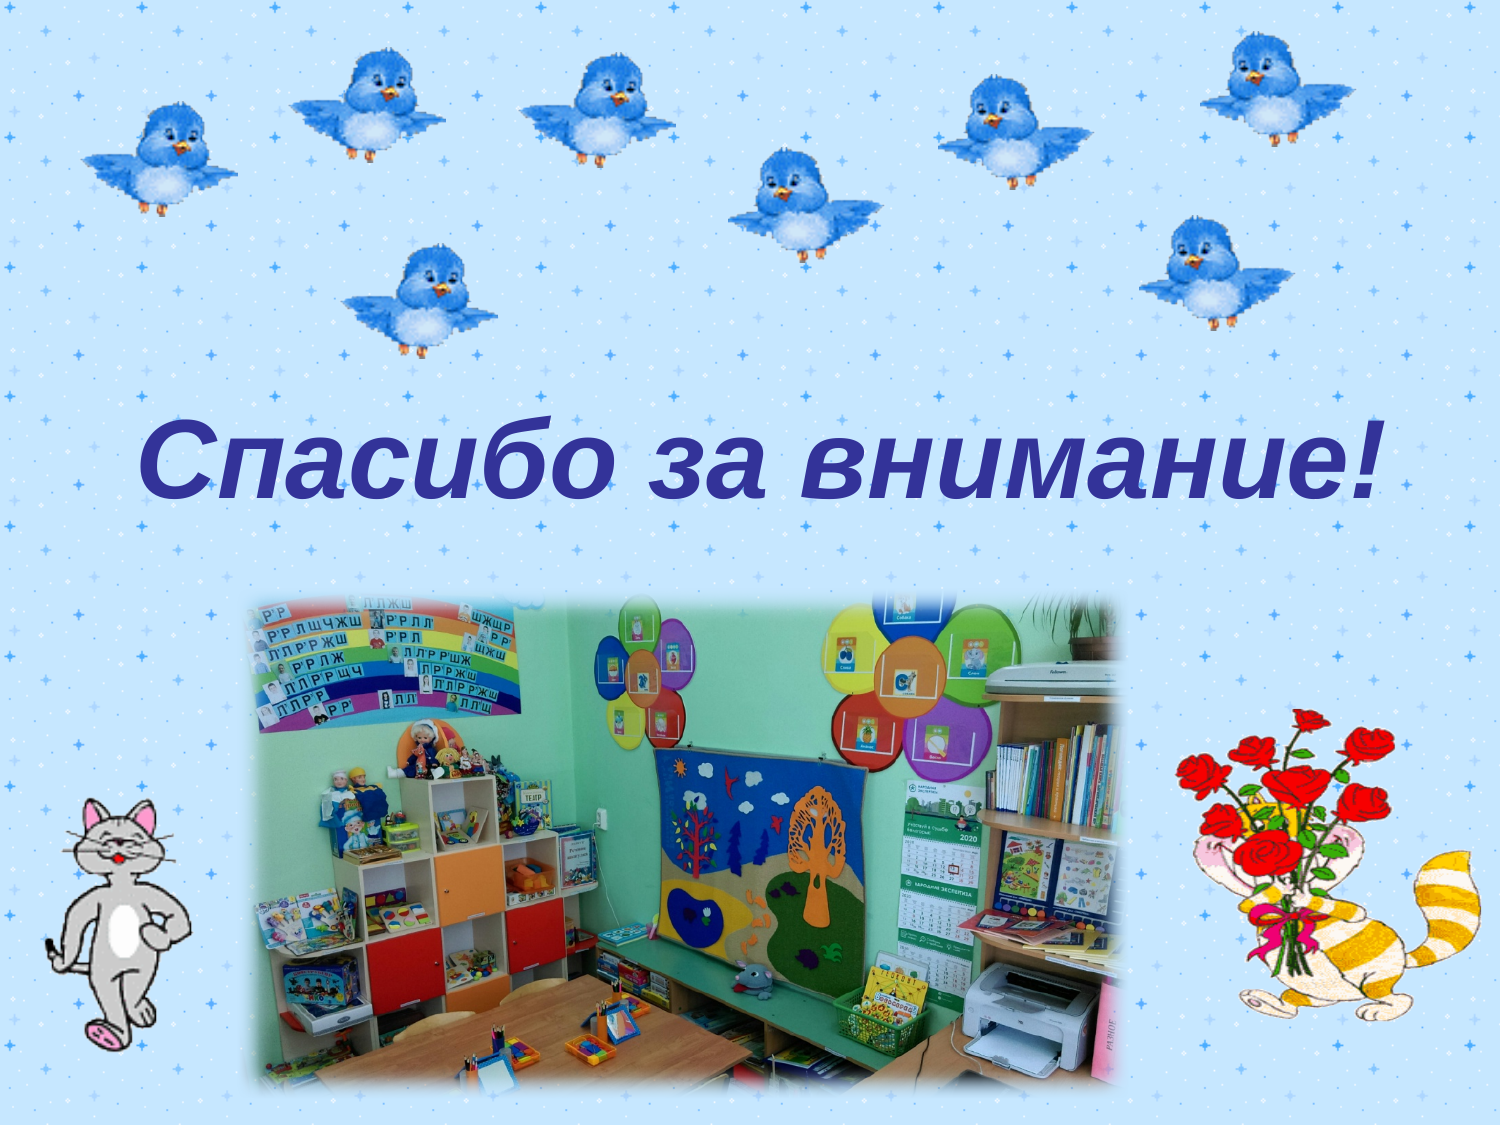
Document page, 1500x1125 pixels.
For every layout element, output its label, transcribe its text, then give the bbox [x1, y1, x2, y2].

picture [0, 0, 1500, 1125]
list Спасибо за внимание! [76, 378, 1447, 563]
